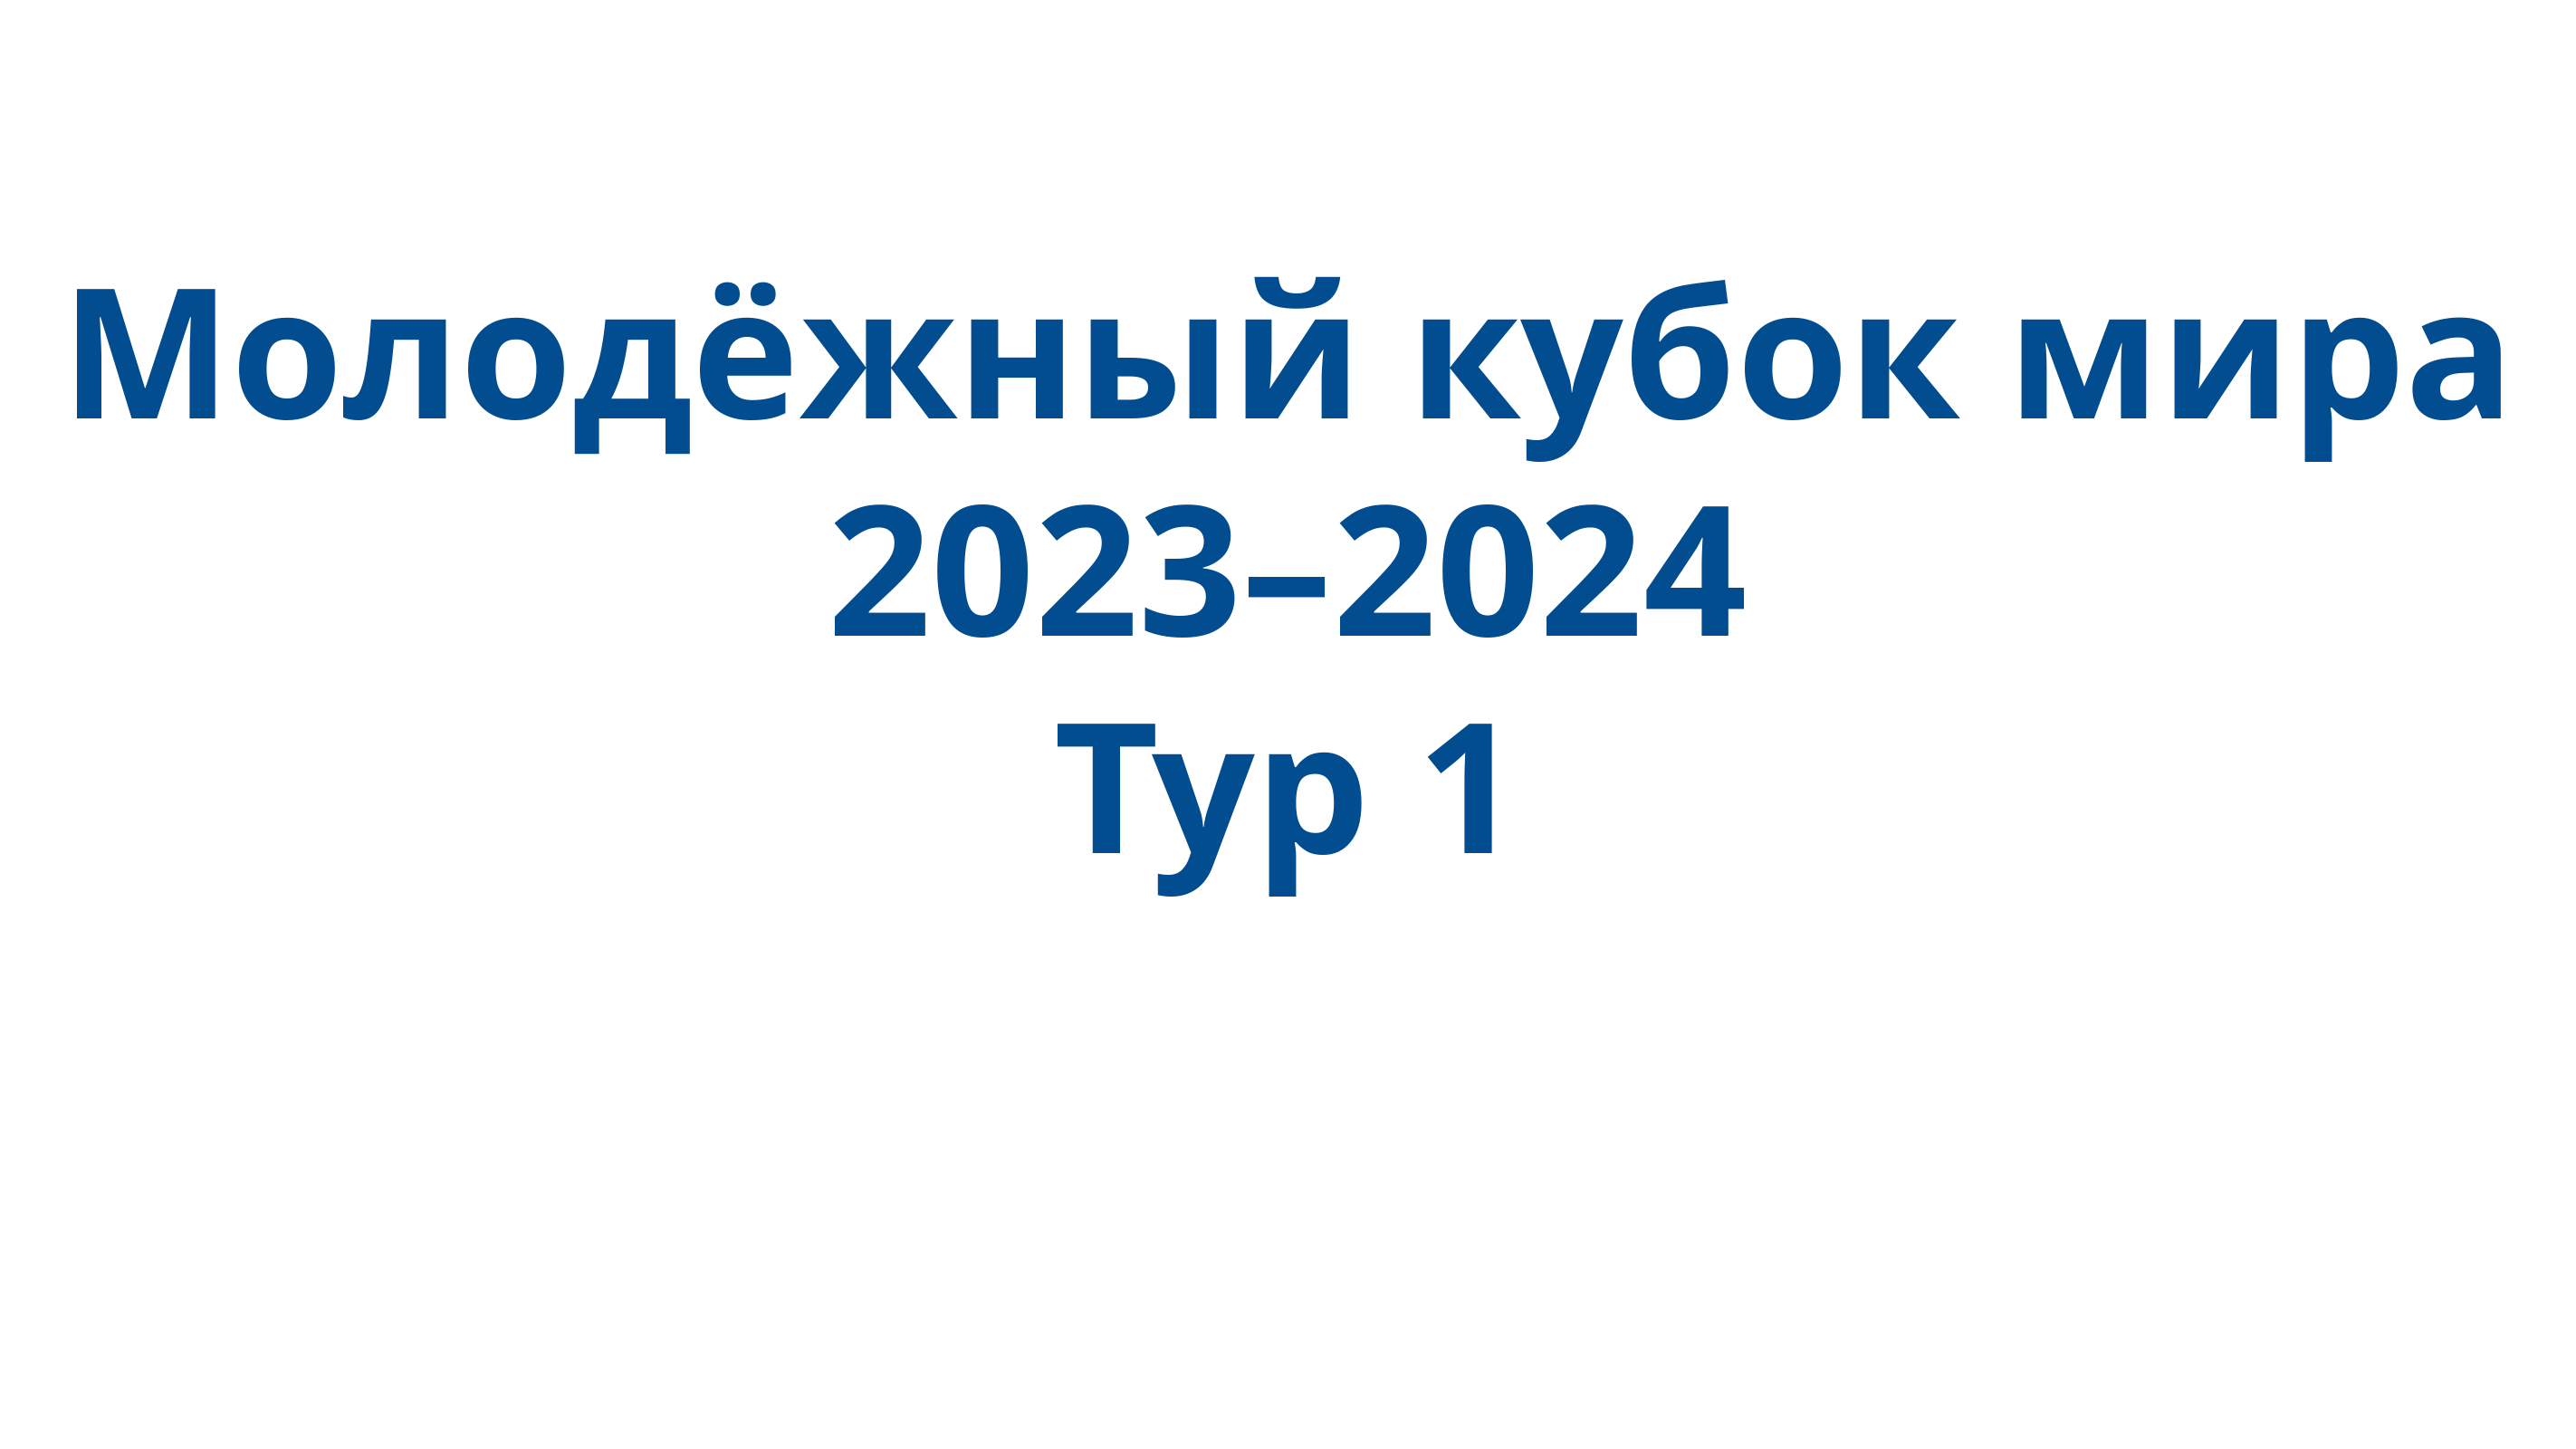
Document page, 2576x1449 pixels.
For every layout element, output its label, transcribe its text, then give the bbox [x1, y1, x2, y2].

text_box Молодёжный кубок мира 2023–2024 Тур 1 [53, 229, 2523, 1115]
